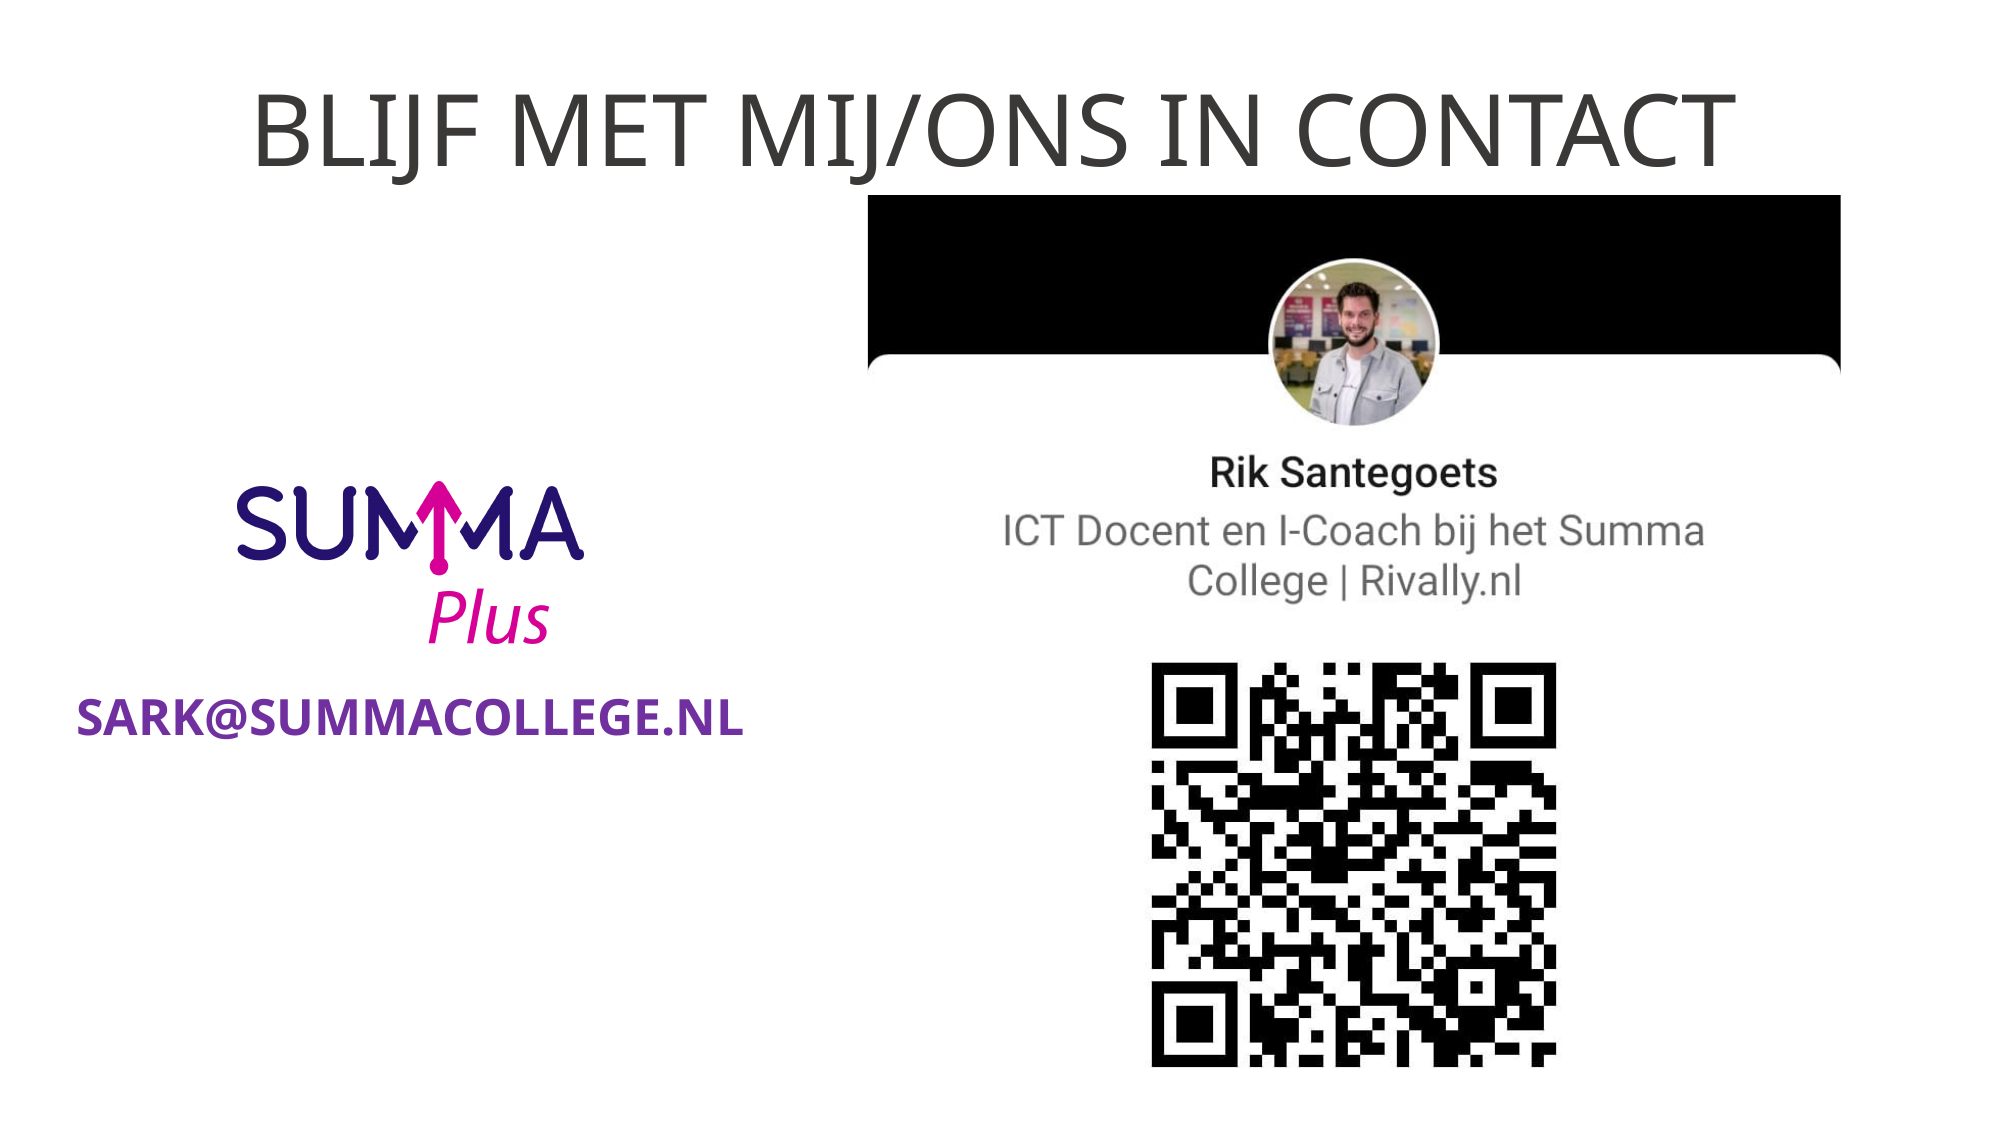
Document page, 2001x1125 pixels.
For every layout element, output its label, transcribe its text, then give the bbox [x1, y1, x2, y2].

text_box SARK@SUMMACOLLEGE.NL [45, 678, 776, 753]
text_box BLIJF MET MIJ/ONS IN CONTACT [12, 58, 1977, 194]
picture [237, 481, 584, 644]
picture [867, 194, 1841, 1108]
